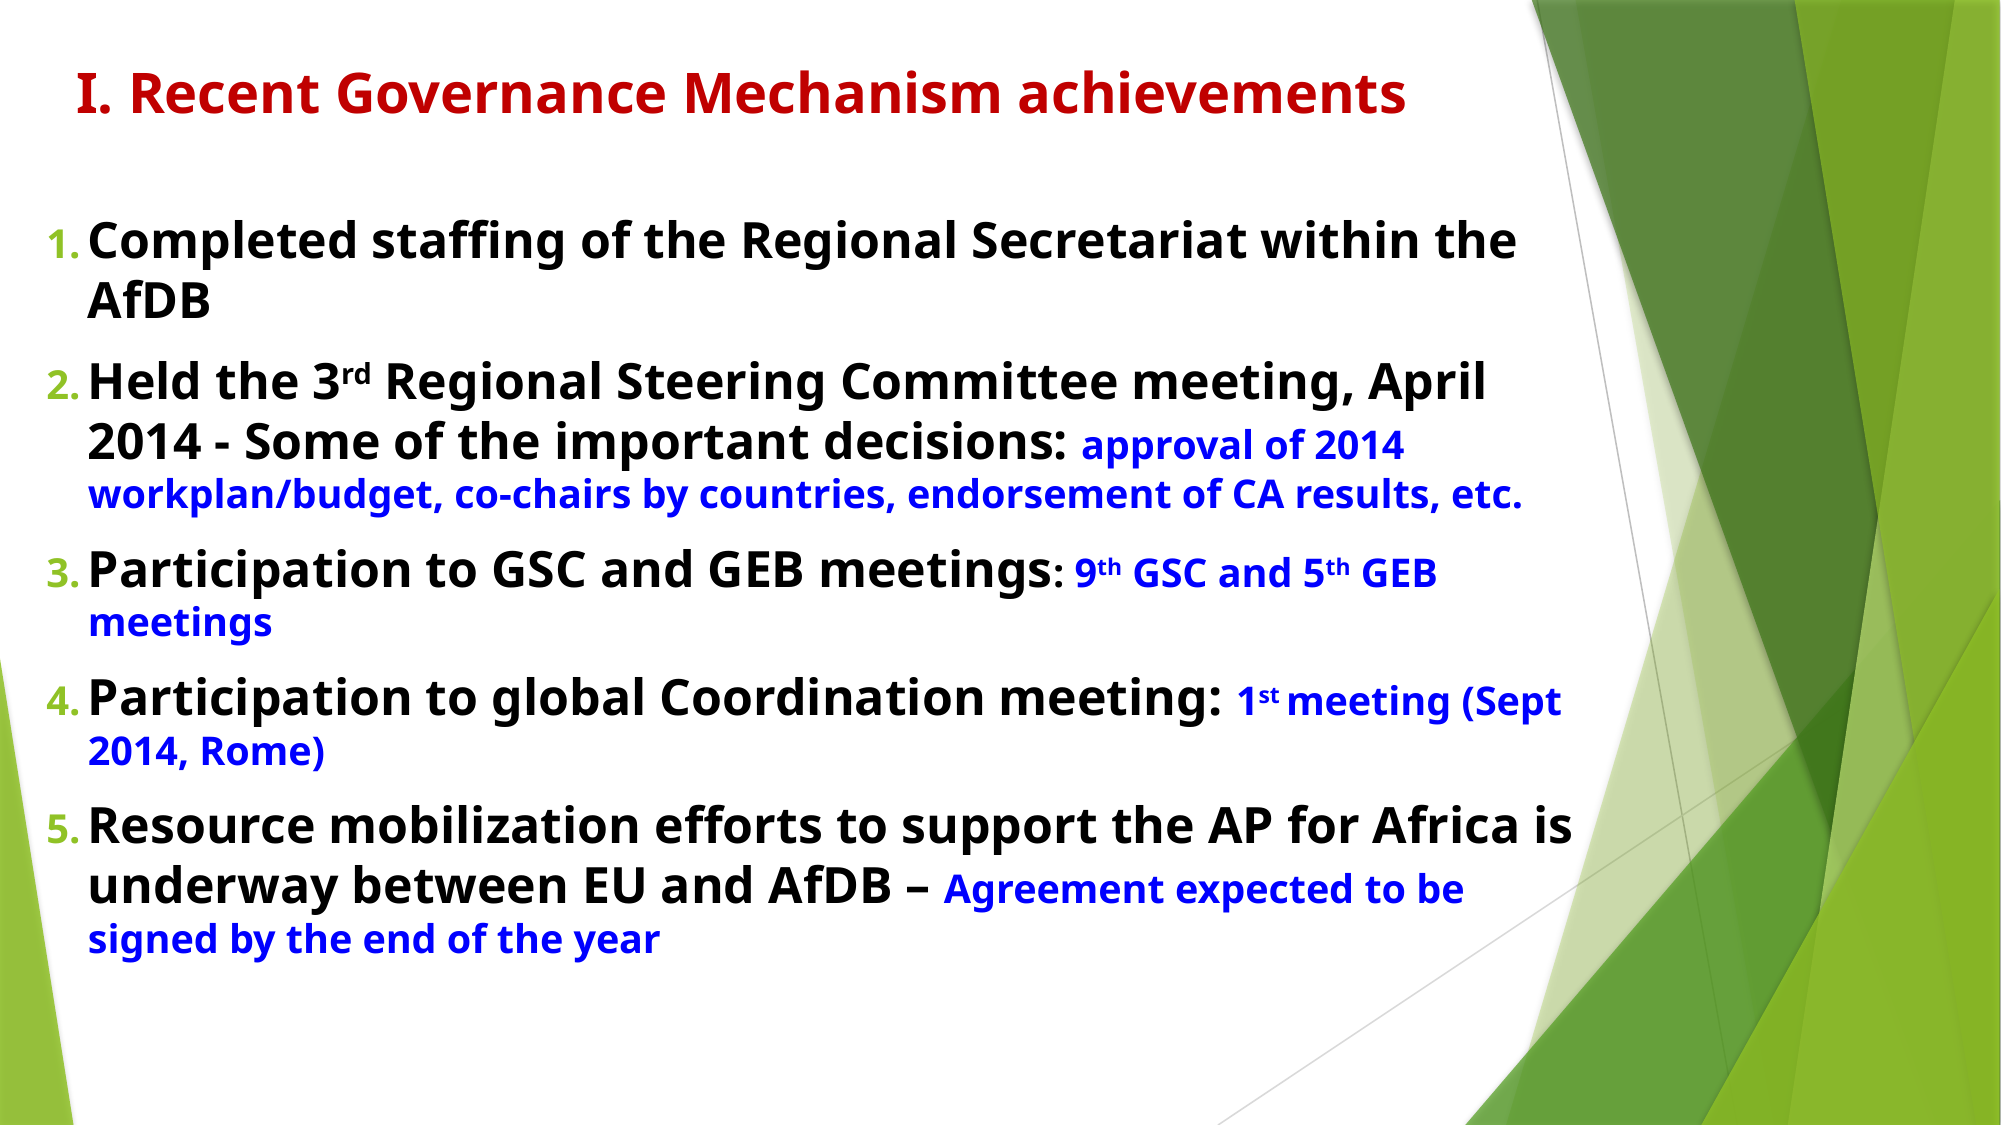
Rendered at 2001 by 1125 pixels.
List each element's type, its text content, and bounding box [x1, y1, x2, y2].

title I. Recent Governance Mechanism achievements [61, 50, 1472, 150]
list Completed staffing of the Regional Secretariat within the AfDB Held the 3rd Regional Steering Committee meeting, April 2014 - Some of the important decisions: approval of 2014 workplan/budget, co-chairs by countries, endorsement of CA results, etc. Participation to GSC and GEB meetings: 9th GSC and 5th GEB meetings Participation to global Coordination meeting: 1st meeting (Sept 2014, Rome) Resource mobilization efforts to support the AP for Africa is underway between EU and AfDB – Agreement expected to be signed by the end of the year [31, 200, 1602, 1023]
